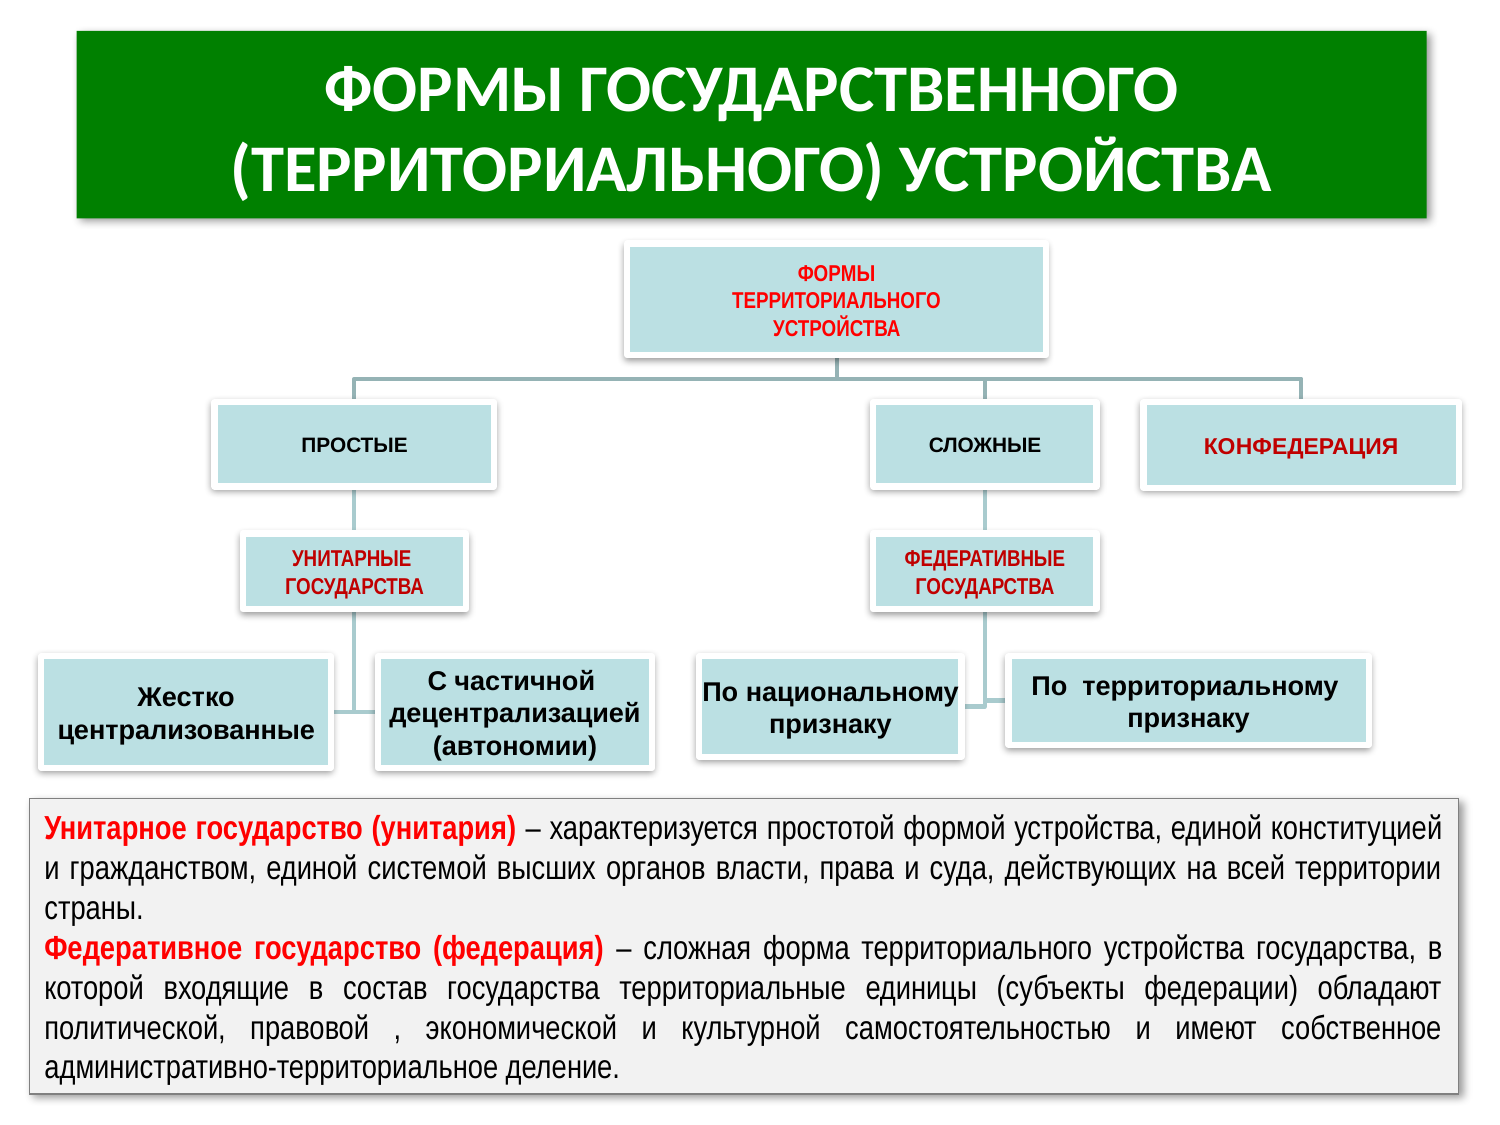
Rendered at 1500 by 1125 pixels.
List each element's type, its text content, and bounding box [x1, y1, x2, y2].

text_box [0, 243, 1500, 769]
title ФОРМЫ ГОСУДАРСТВЕННОГО (ТЕРРИТОРИАЛЬНОГО) УСТРОЙСТВА [76, 30, 1427, 219]
list Унитарное государство (унитария) – характеризуется простотой формой устройства, единой конституцией и гражданством, единой системой высших органов власти, права и суда, действующих на всей территории страны. Федеративное государство (федерация) – сложная форма территориального устройства государства, в которой входящие в состав государства территориальные единицы (субъекты федерации) обладают политической, правовой , экономической и культурной самостоятельностью и имеют собственное административно-территориальное деление. [29, 798, 1459, 1095]
